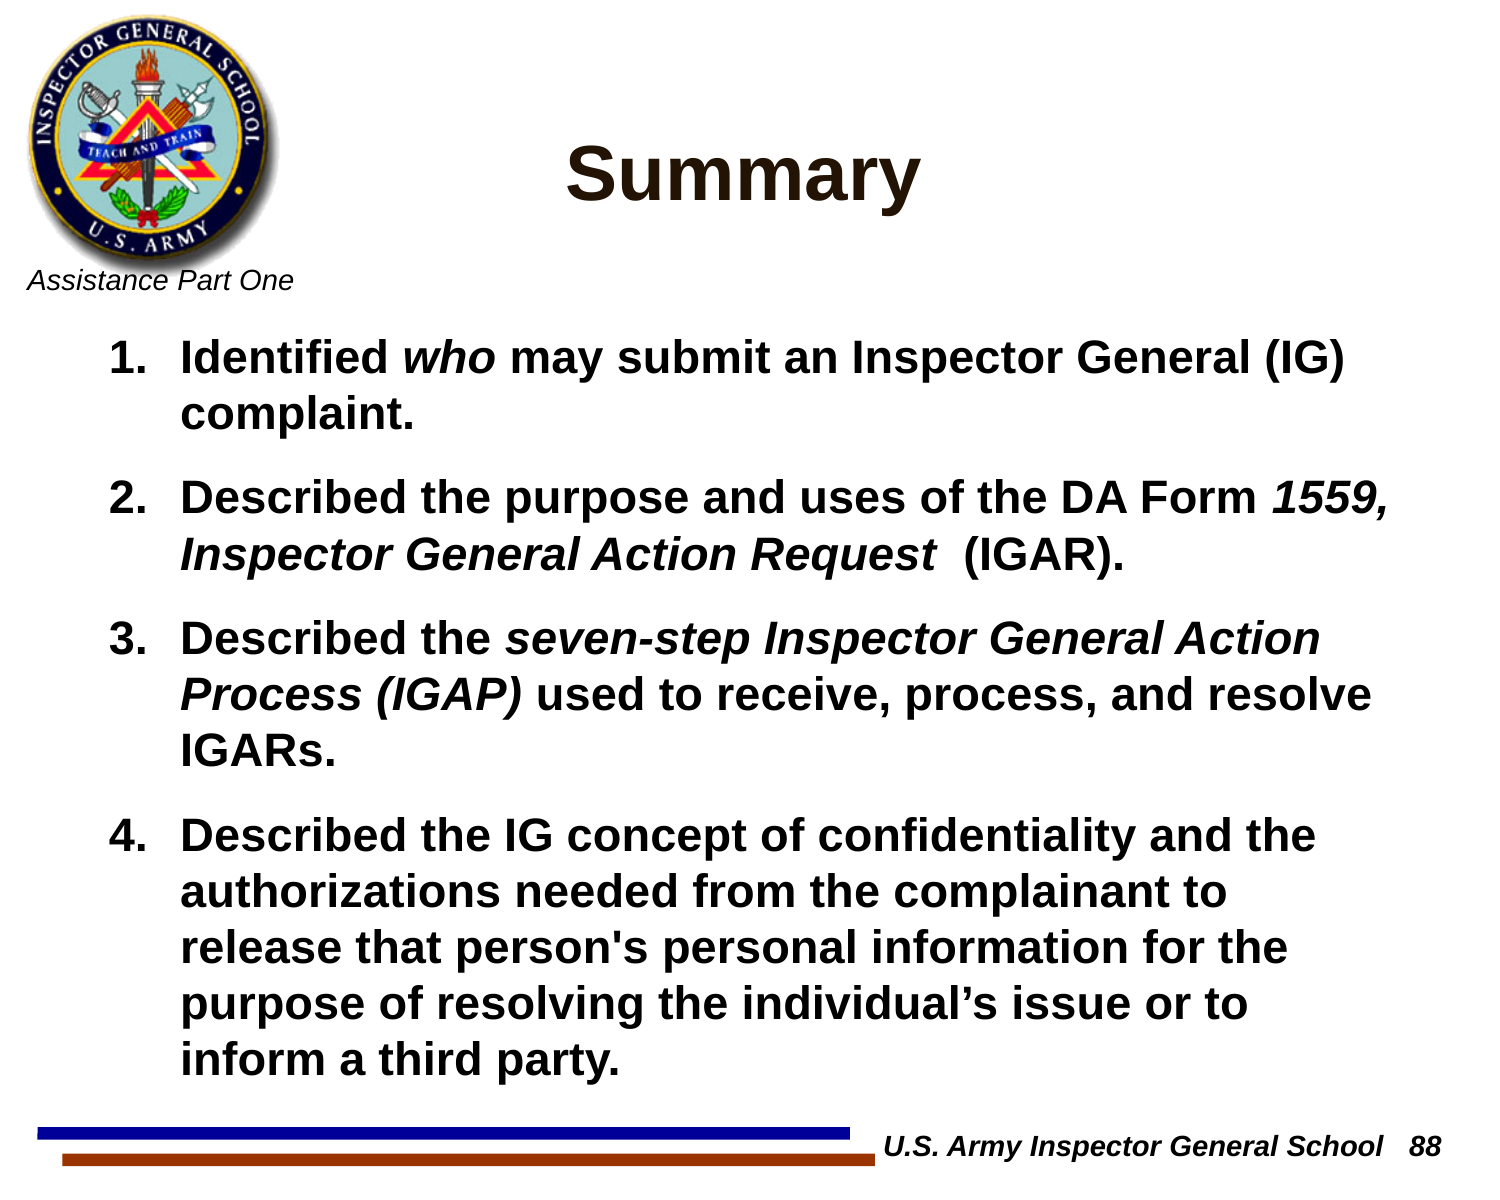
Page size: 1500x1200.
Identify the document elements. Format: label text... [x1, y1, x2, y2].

picture [244, 272, 258, 280]
list Identified who may submit an Inspector General (IG) complaint. Described the purpose and uses of the DA Form 1559, Inspector General Action Request (IGAR). Described the seven-step Inspector General Action Process (IGAP) used to receive, process, and resolve IGARs. Described the IG concept of confidentiality and the authorizations needed from the complainant to release that person's personal information for the purpose of resolving the individual’s issue or to inform a third party. [93, 318, 1407, 993]
text_box Summary [187, 75, 1301, 263]
picture [183, 272, 193, 280]
footer U.S. Army Inspector General School 88 [824, 1119, 1500, 1200]
picture [24, 13, 284, 280]
